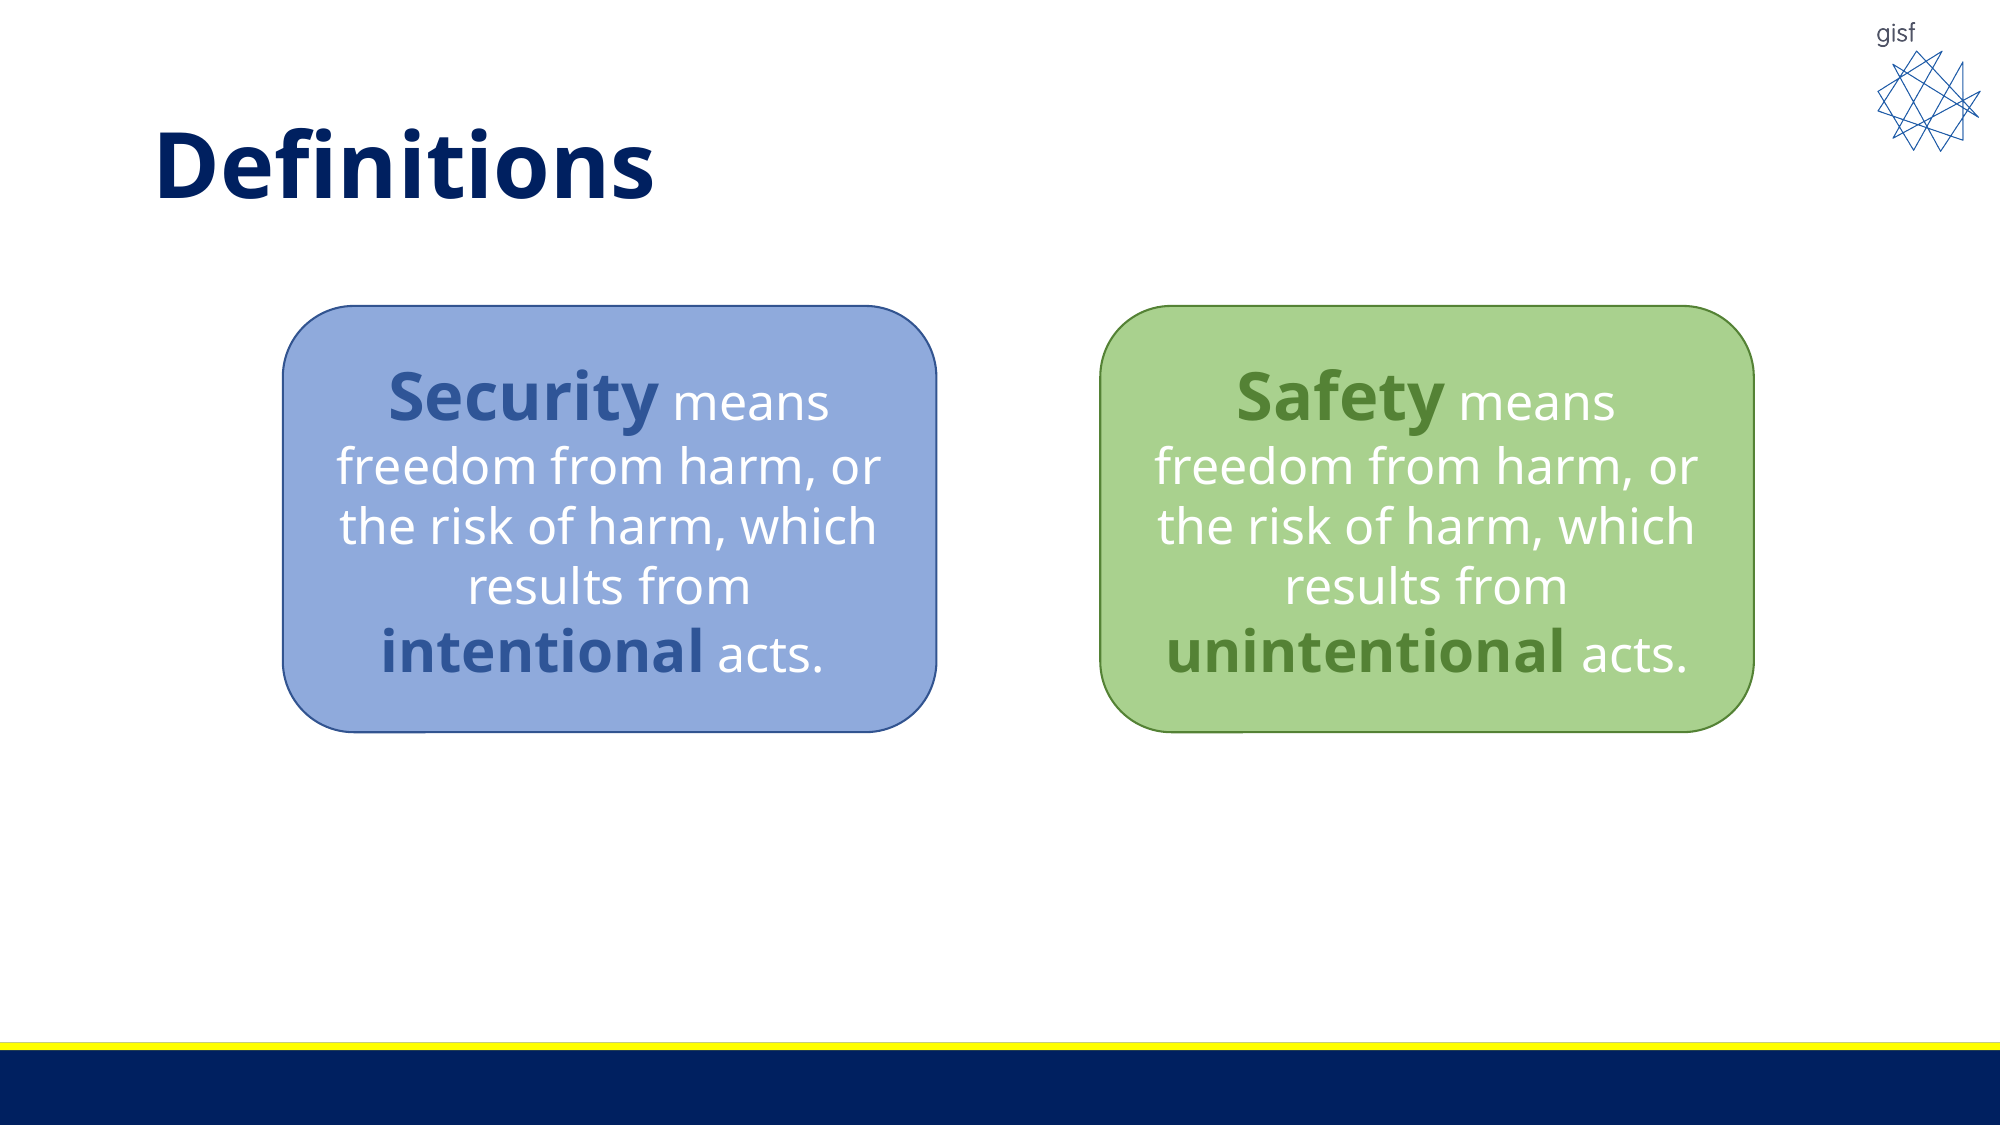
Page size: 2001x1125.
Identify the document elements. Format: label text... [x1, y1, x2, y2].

title Definitions [137, 59, 1863, 278]
picture [1877, 22, 1981, 152]
text_box Security means freedom from harm, or the risk of harm, which results from intentional acts. [281, 304, 938, 734]
text_box Safety means freedom from harm, or the risk of harm, which results from unintentional acts. [1099, 304, 1755, 734]
